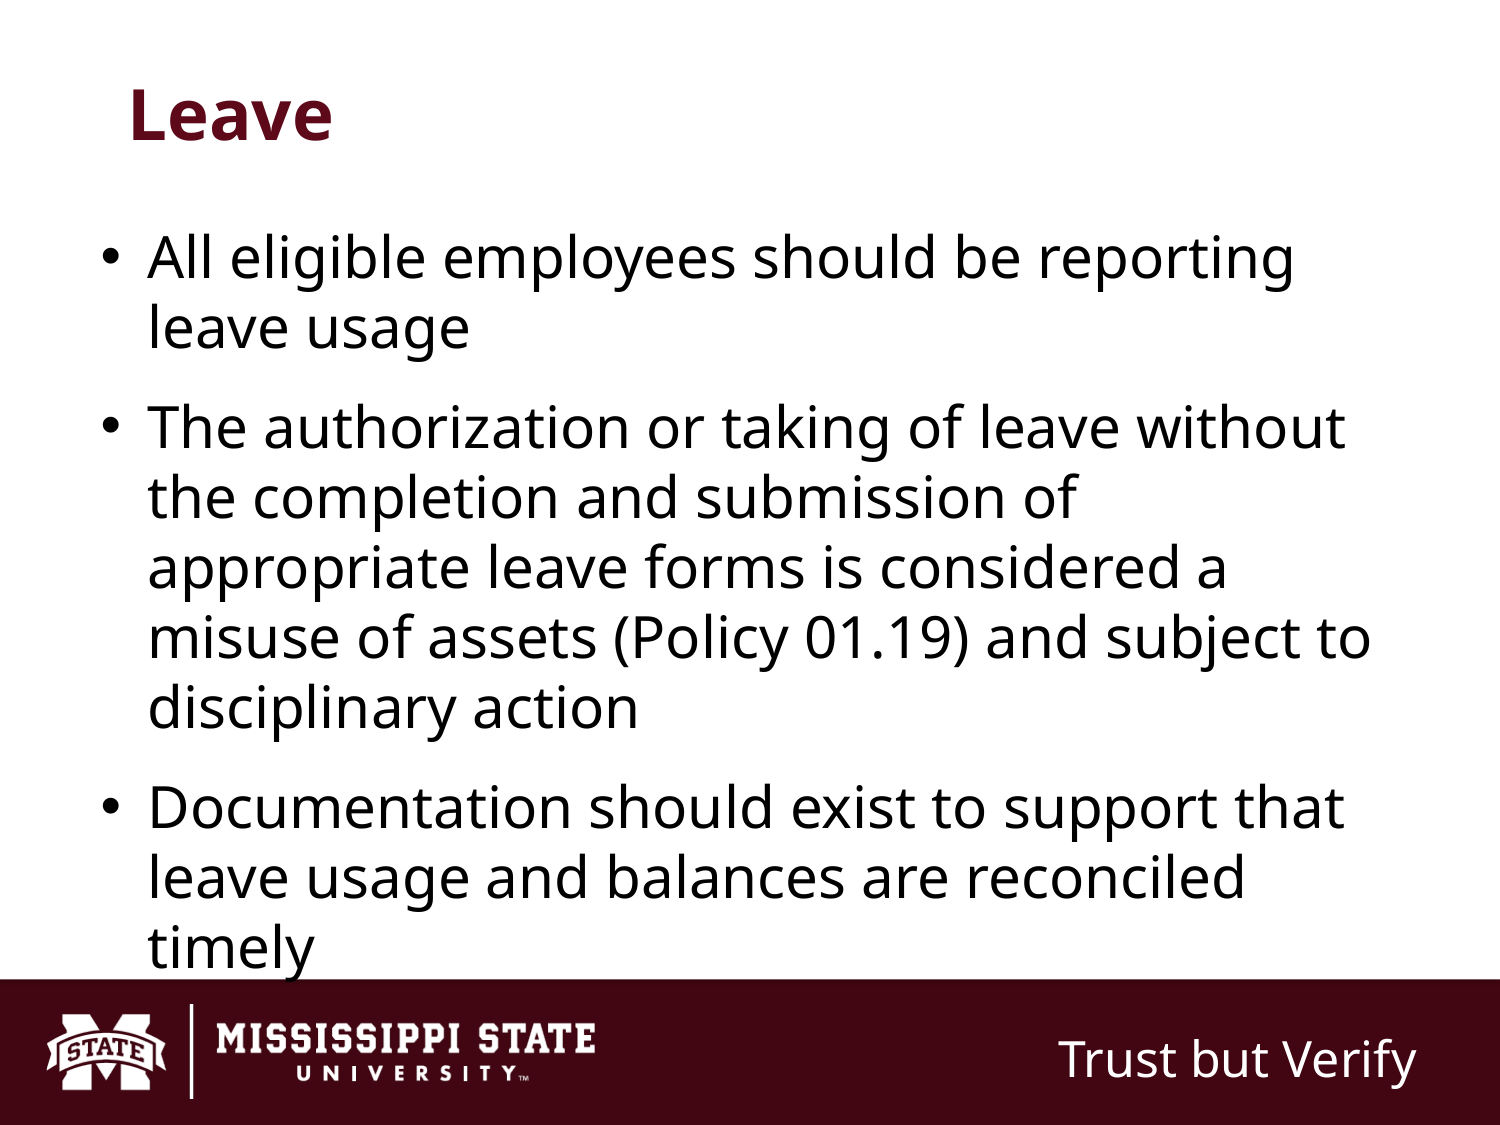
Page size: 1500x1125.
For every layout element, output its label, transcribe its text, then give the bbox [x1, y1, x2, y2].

text_box All eligible employees should be reporting leave usage The authorization or taking of leave without the completion and submission of appropriate leave forms is considered a misuse of assets (Policy 01.19) and subject to disciplinary action Documentation should exist to support that leave usage and balances are reconciled timely [85, 212, 1418, 1018]
title Leave [112, 0, 1388, 212]
